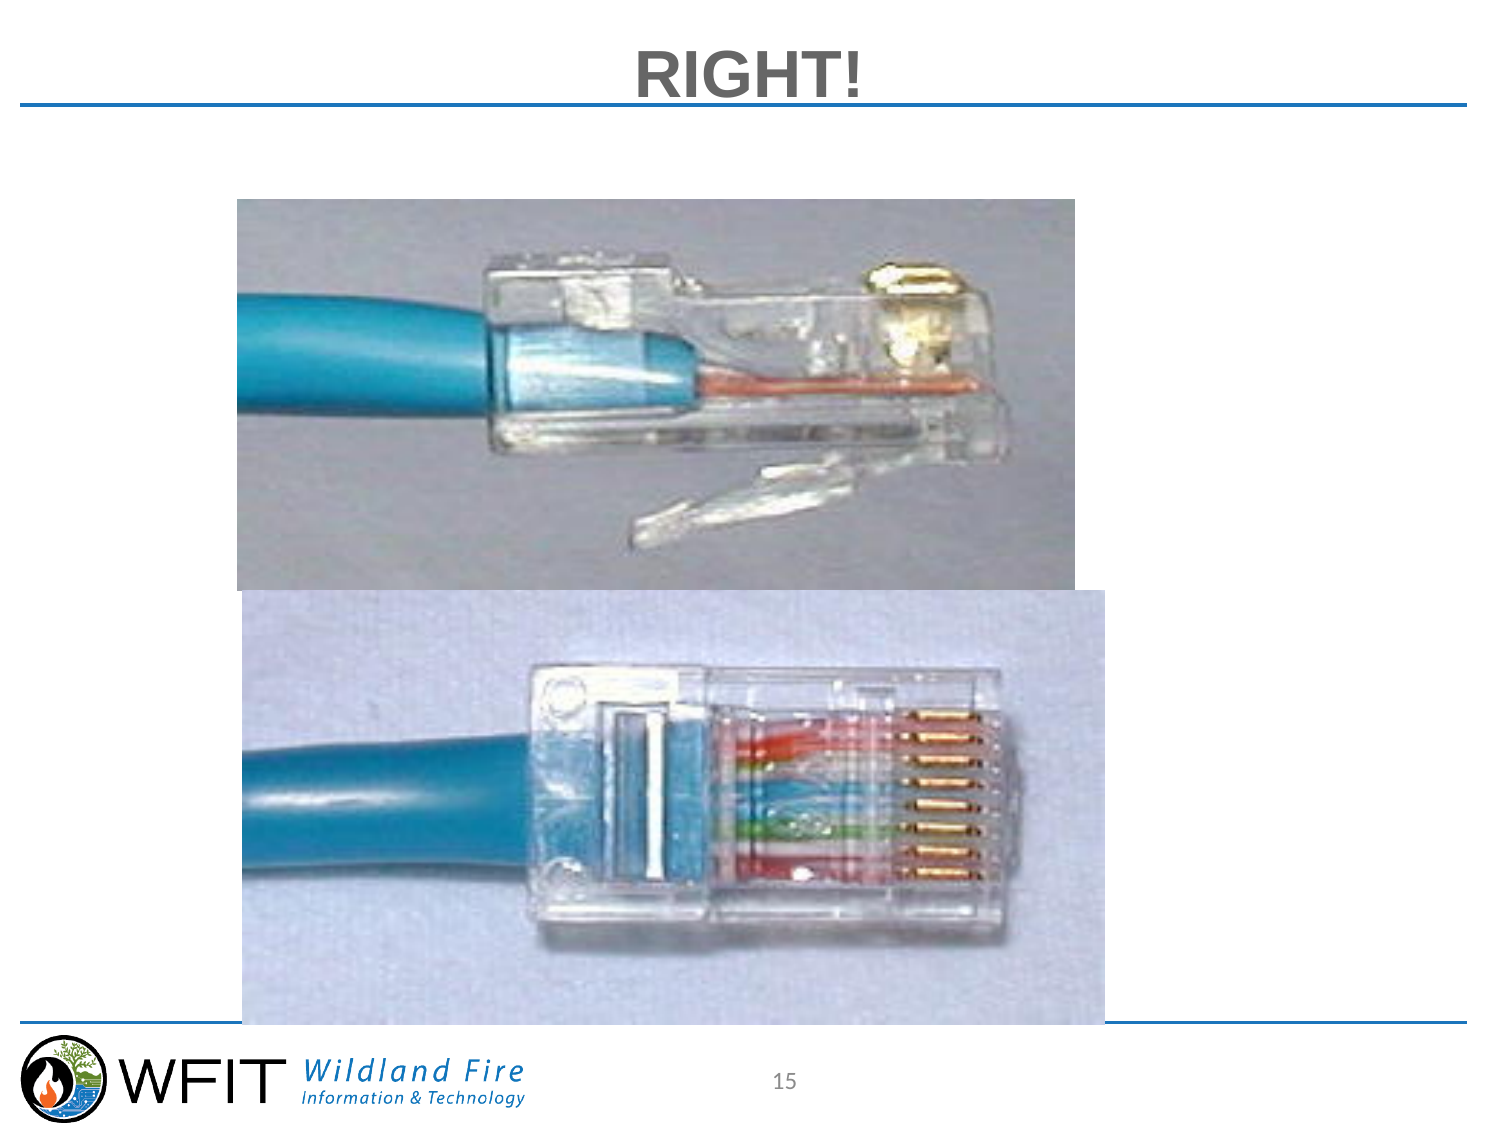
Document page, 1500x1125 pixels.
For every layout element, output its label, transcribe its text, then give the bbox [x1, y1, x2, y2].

picture [20, 1035, 525, 1123]
title RIGHT! [49, 15, 1450, 141]
picture [237, 199, 1106, 1025]
